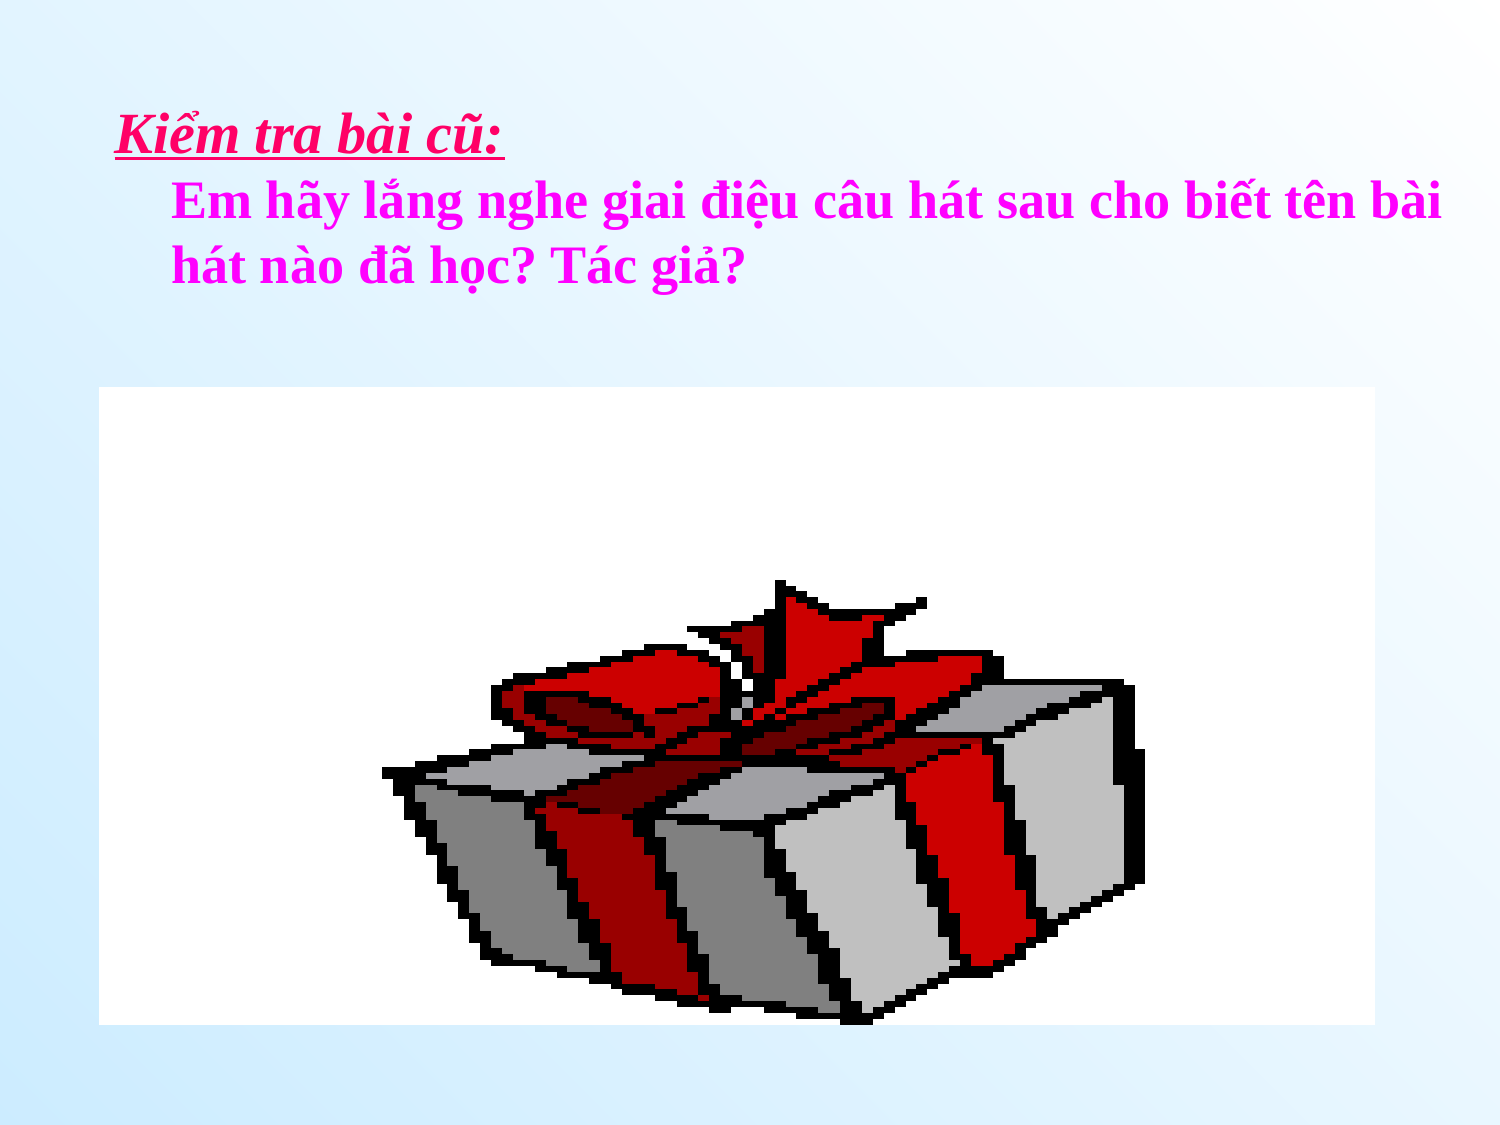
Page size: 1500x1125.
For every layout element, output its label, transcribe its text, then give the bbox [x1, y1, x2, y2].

picture [99, 387, 1376, 1026]
text_box Kiểm tra bài cũ: Em hãy lắng nghe giai điệu câu hát sau cho biết tên bài hát nào đã học? Tác giả? [99, 87, 1463, 303]
